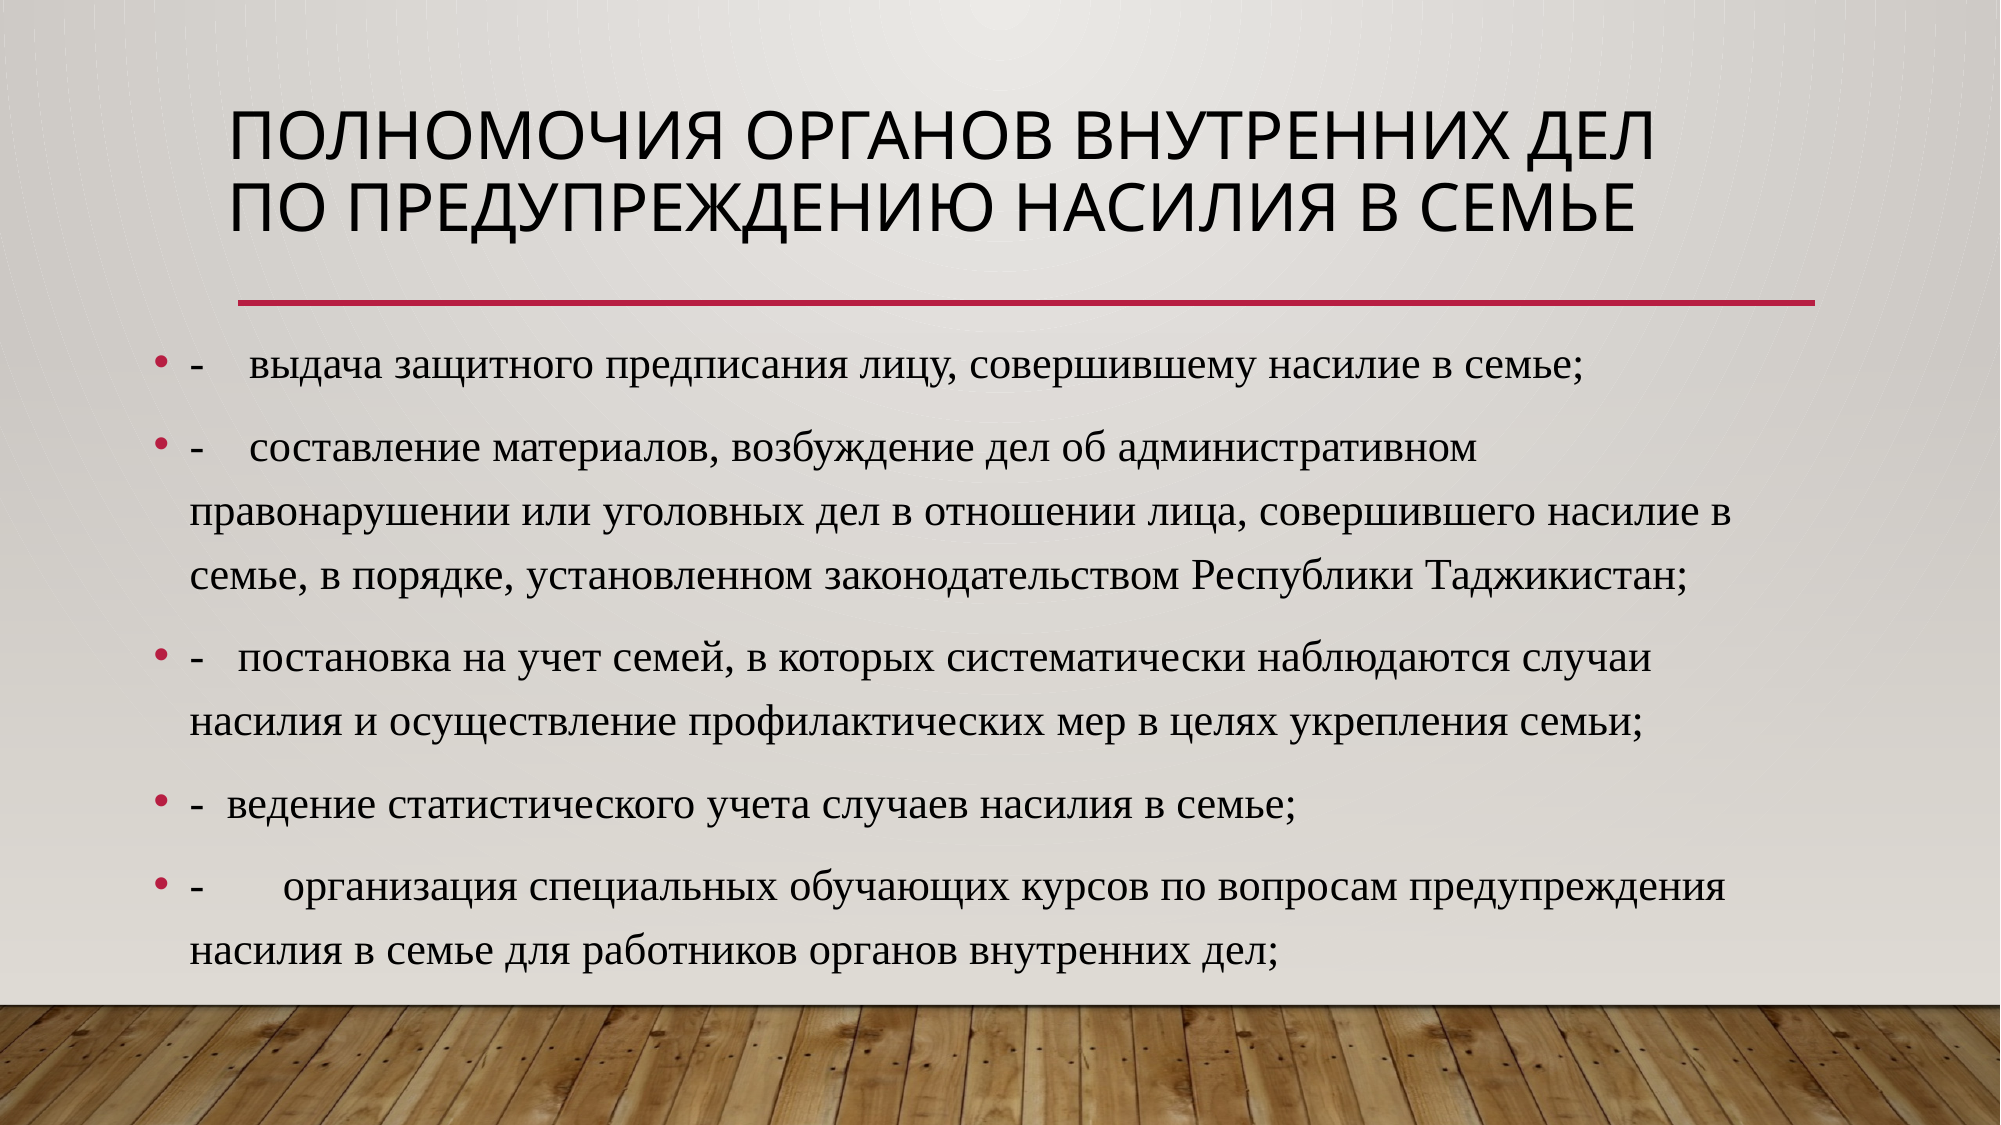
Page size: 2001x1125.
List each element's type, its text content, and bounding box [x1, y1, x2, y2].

picture [0, 1005, 2000, 1125]
list - выдача защитного предписания лицу, совершившему насилие в семье; - составление материалов, возбуждение дел об административном правонарушении или уголовных дел в отношении лица, совершившего насилие в семье, в порядке, установленном законодательством Республики Таджикистан; - постановка на учет семей, в которых систематически наблюдаются случаи насилия и осуществление профилактических мер в целях укрепления семьи; - ведение статистического учета случаев насилия в семье; - организация специальных обучающих курсов по вопросам предупреждения насилия в семье для работников органов внутренних дел; [138, 316, 1814, 993]
title Полномочия органов внутренних дел по предупреждению насилия в семье [212, 94, 1788, 267]
